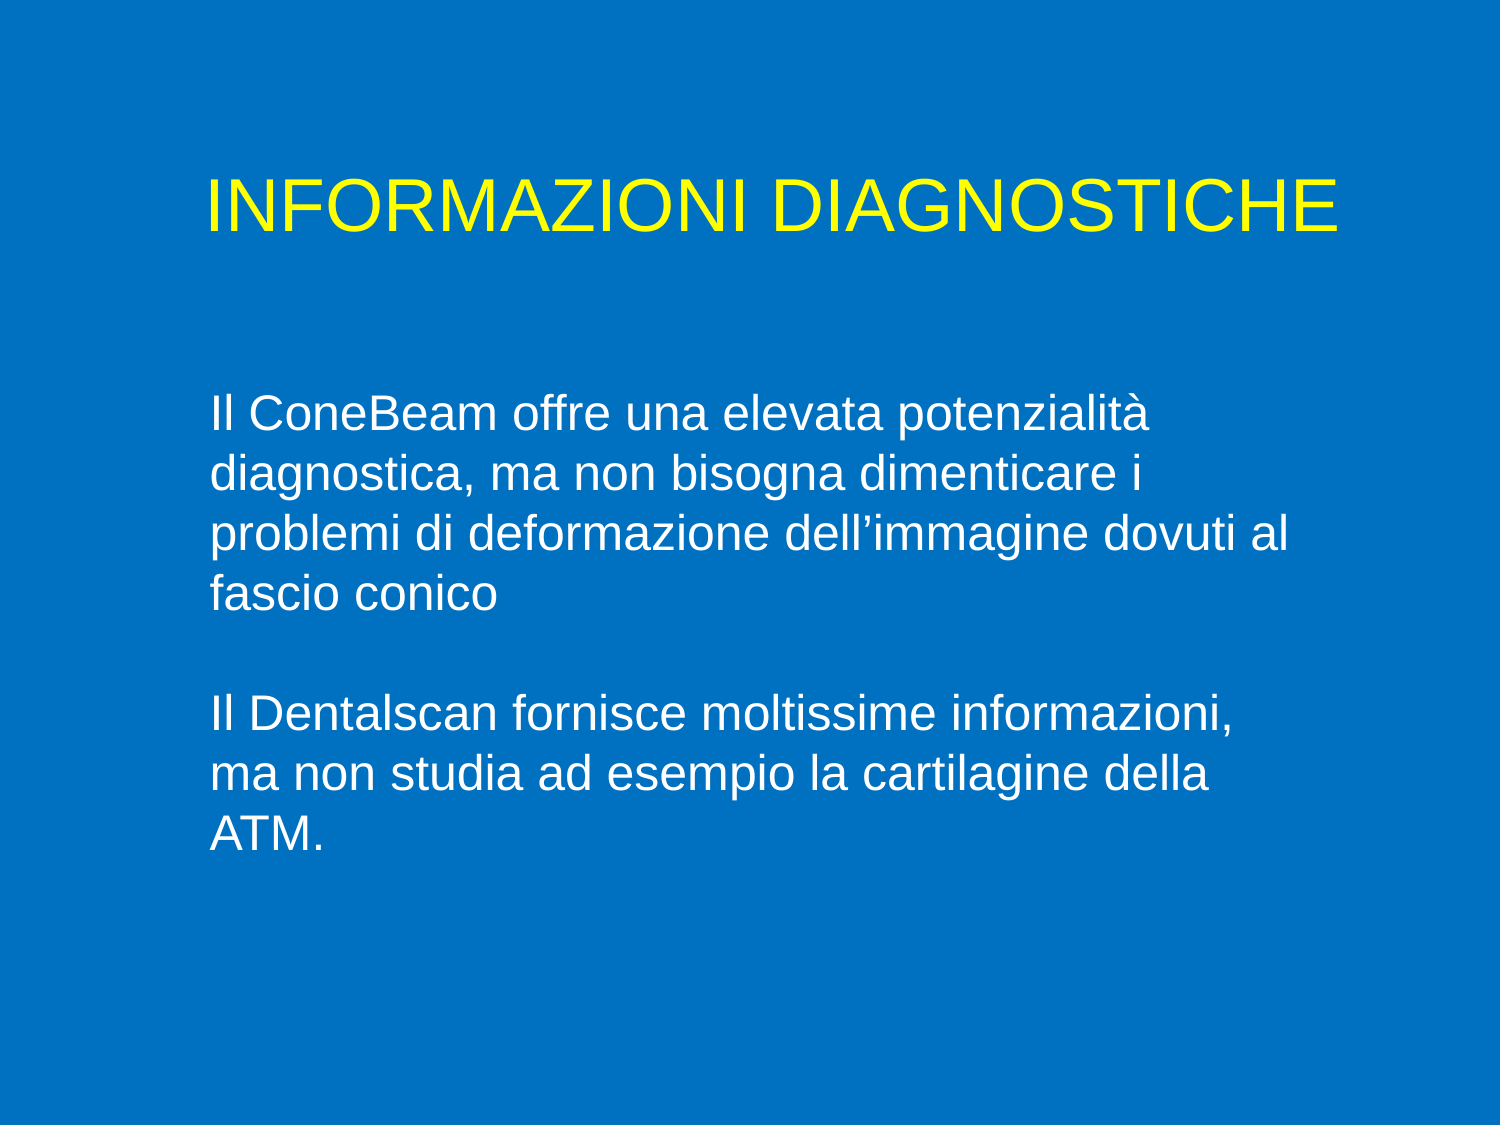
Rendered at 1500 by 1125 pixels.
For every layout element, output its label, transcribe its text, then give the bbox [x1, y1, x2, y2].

text_box Il ConeBeam offre una elevata potenzialità diagnostica, ma non bisogna dimenticare i problemi di deformazione dell’immagine dovuti al fascio conico Il Dentalscan fornisce moltissime informazioni, ma non studia ad esempio la cartilagine della ATM. [194, 373, 1317, 929]
text_box INFORMAZIONI DIAGNOSTICHE [171, 148, 1376, 254]
